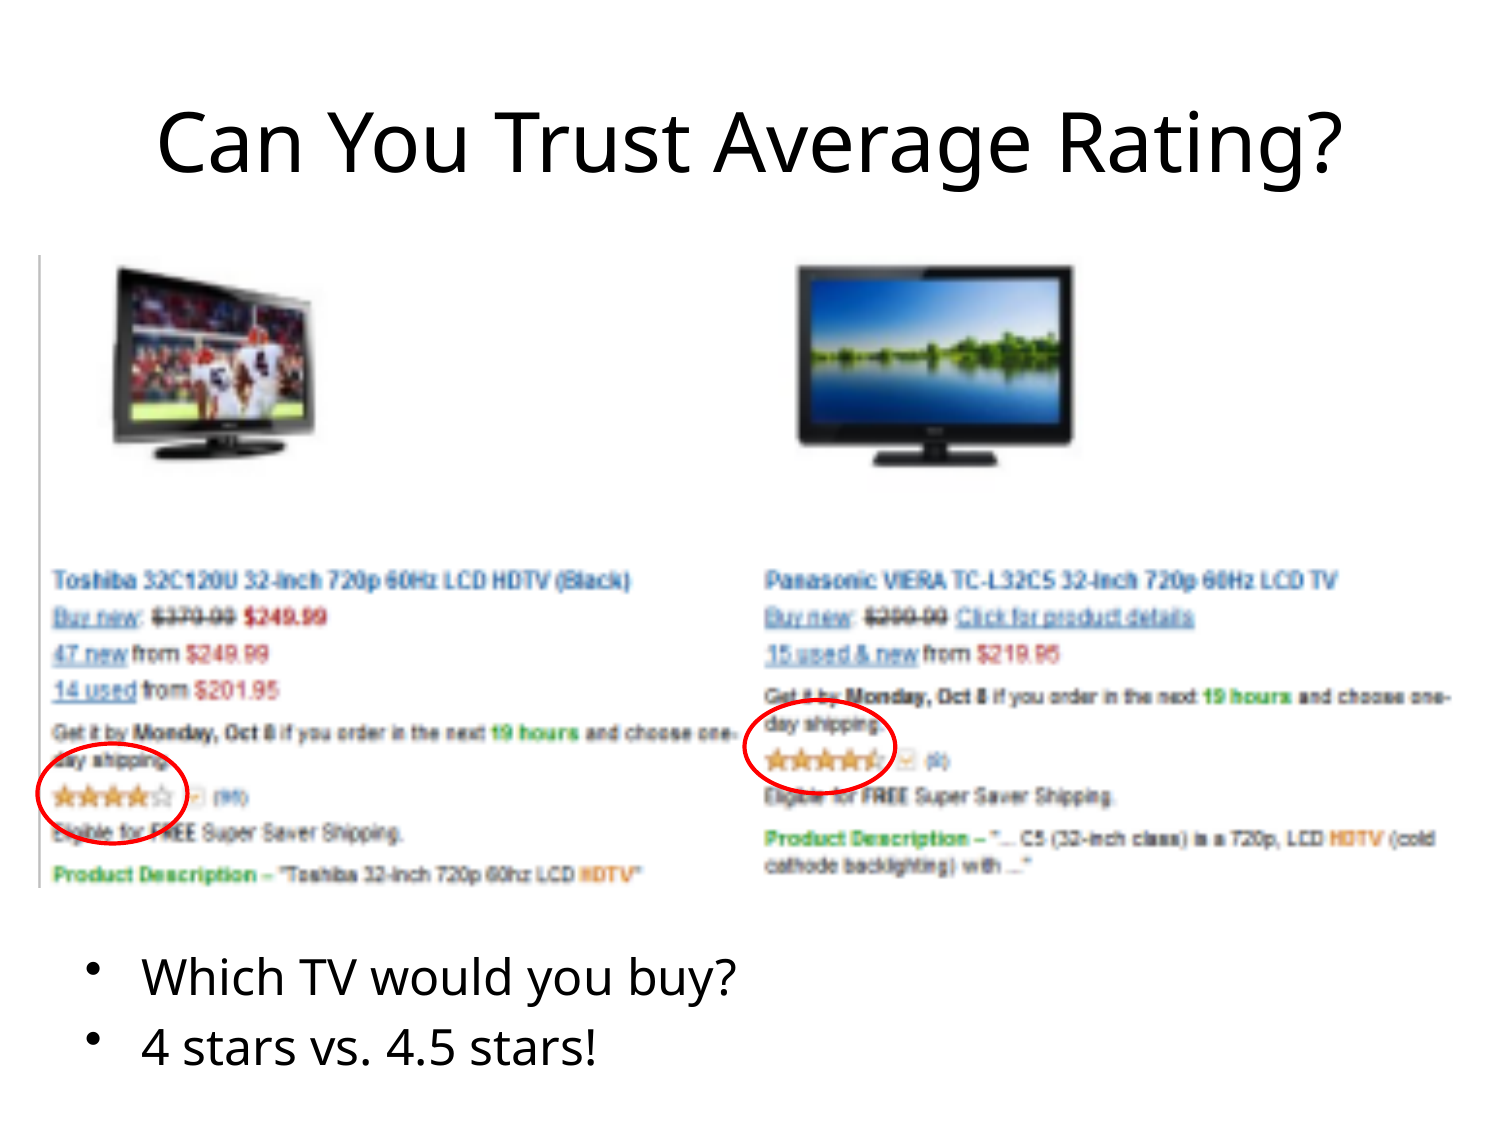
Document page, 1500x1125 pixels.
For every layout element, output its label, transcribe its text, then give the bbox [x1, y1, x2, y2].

picture [37, 255, 1453, 888]
title Can You Trust Average Rating? [75, 45, 1425, 233]
list Which TV would you buy? 4 stars vs. 4.5 stars! [69, 937, 1420, 1125]
